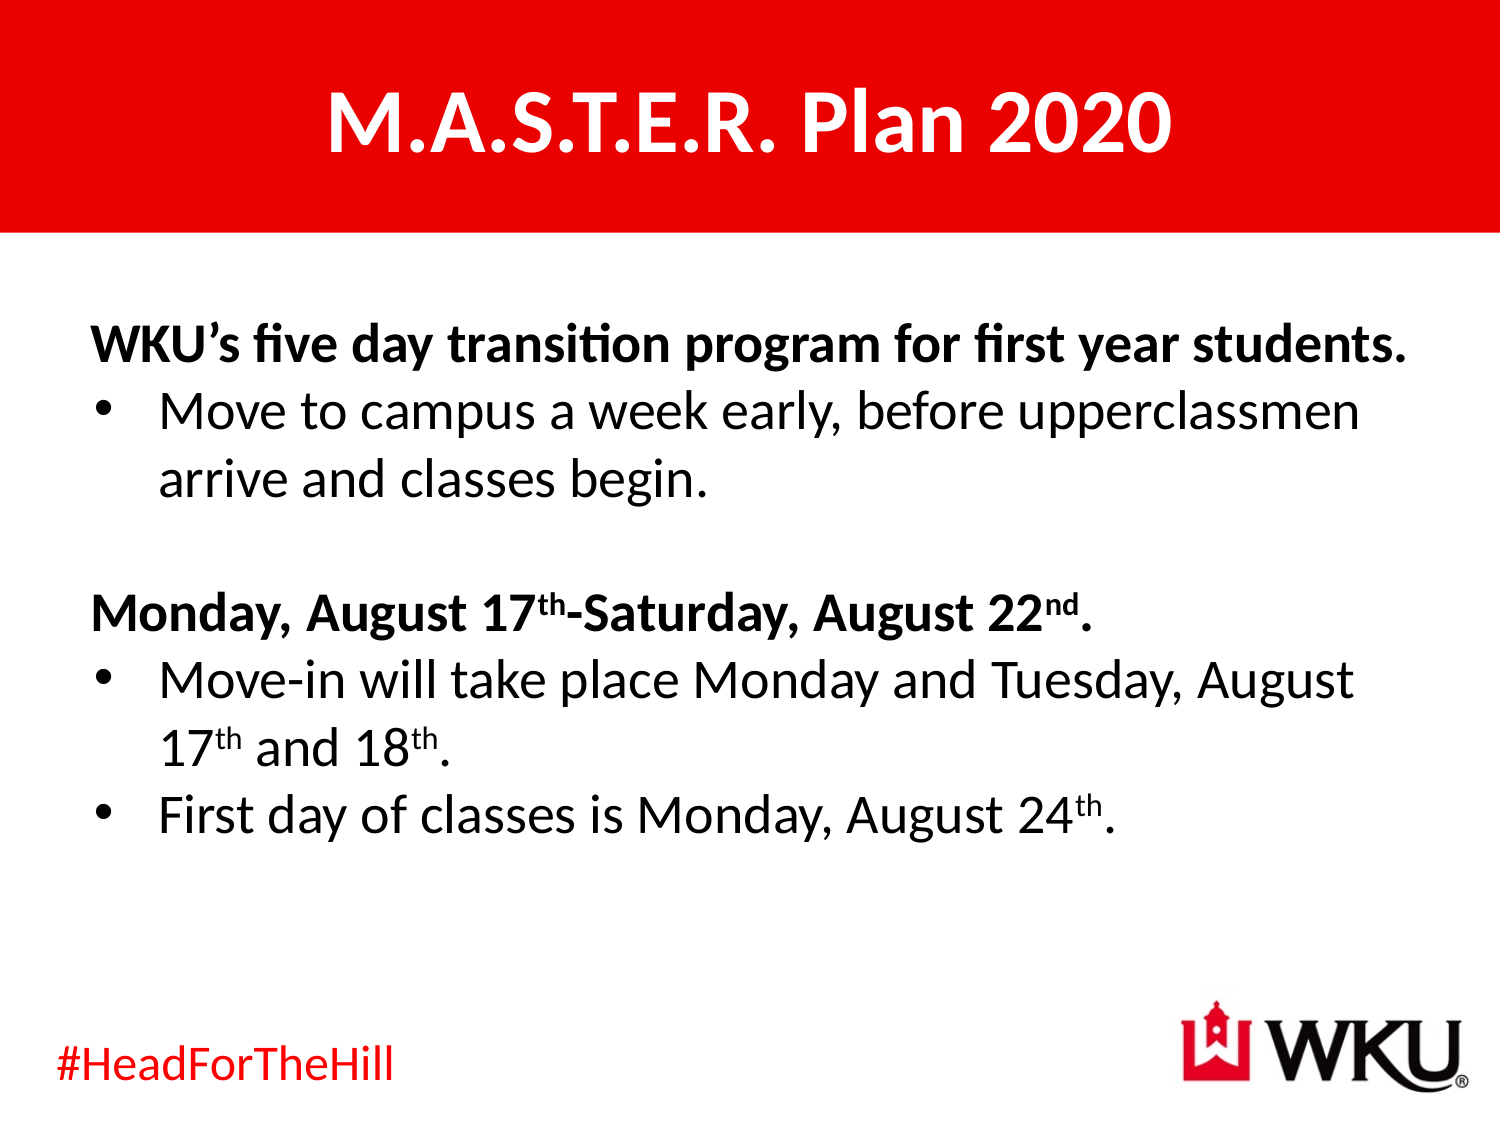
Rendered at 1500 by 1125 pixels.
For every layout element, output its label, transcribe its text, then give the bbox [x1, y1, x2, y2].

list WKU’s five day transition program for first year students. Move to campus a week early, before upperclassmen arrive and classes begin. Monday, August 17th-Saturday, August 22nd. Move-in will take place Monday and Tuesday, August 17th and 18th. First day of classes is Monday, August 24th. [75, 299, 1425, 884]
title M.A.S.T.E.R. Plan 2020 [0, 0, 1500, 233]
picture [1167, 986, 1483, 1110]
text_box #HeadForTheHill [41, 1023, 432, 1099]
